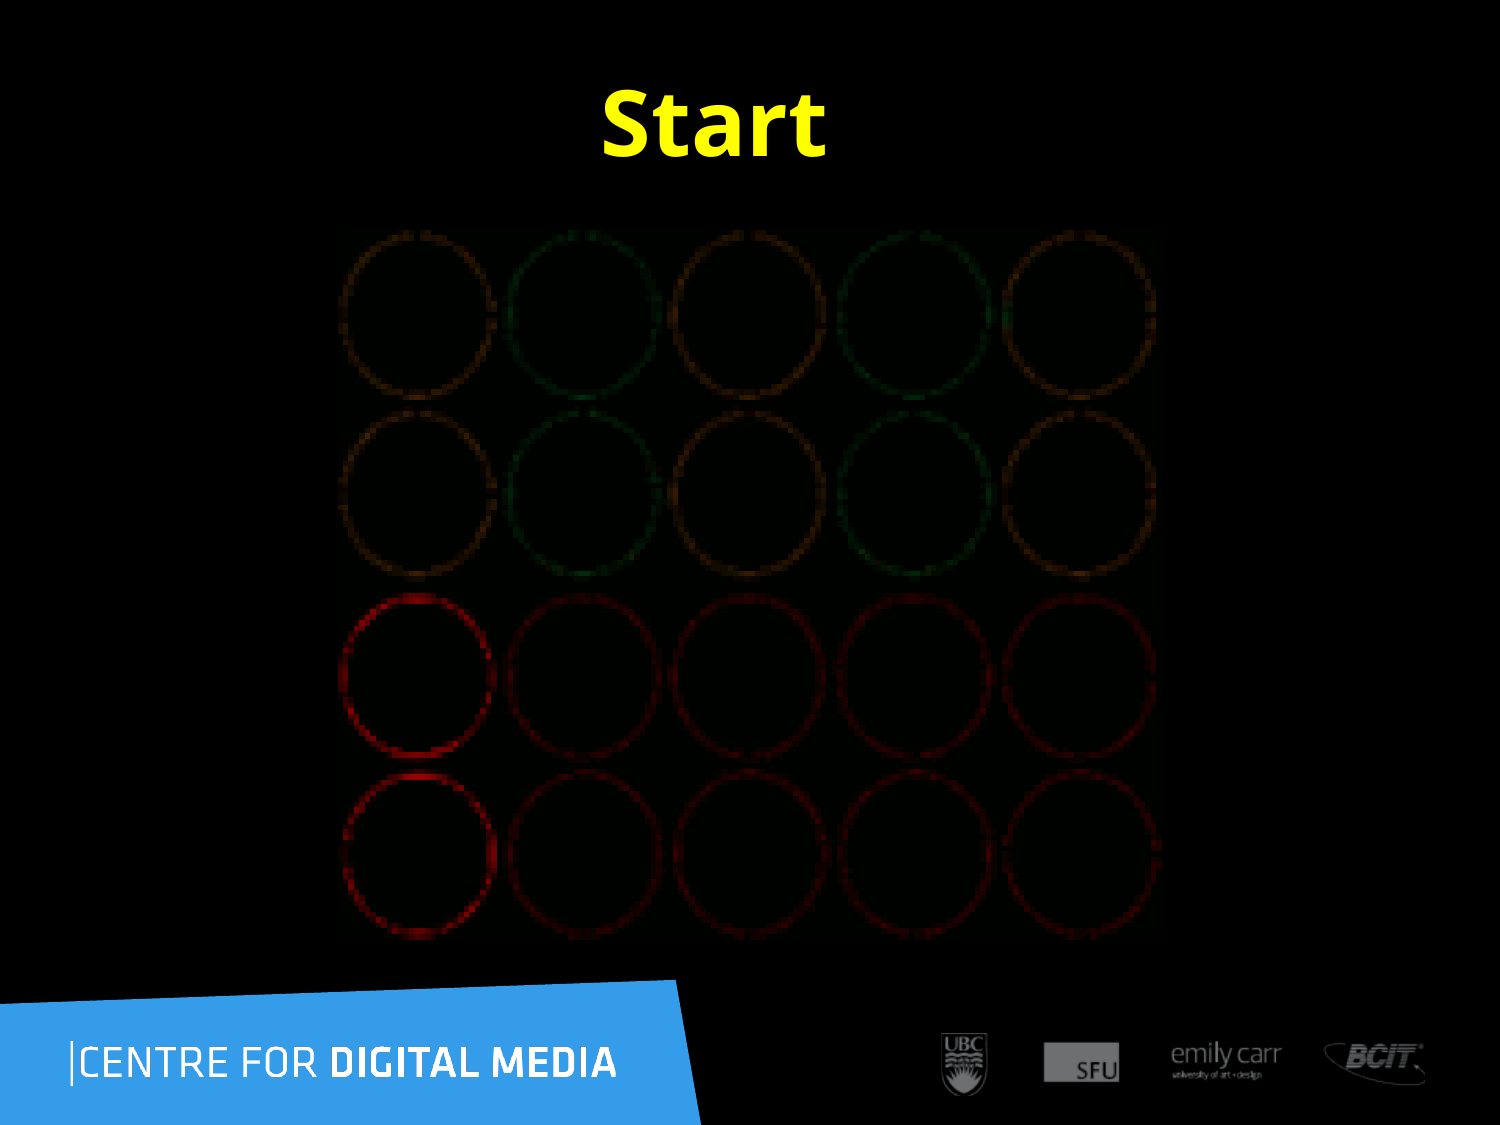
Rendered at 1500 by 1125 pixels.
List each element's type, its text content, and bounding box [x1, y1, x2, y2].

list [74, 230, 1426, 940]
title Start [0, 7, 1500, 231]
